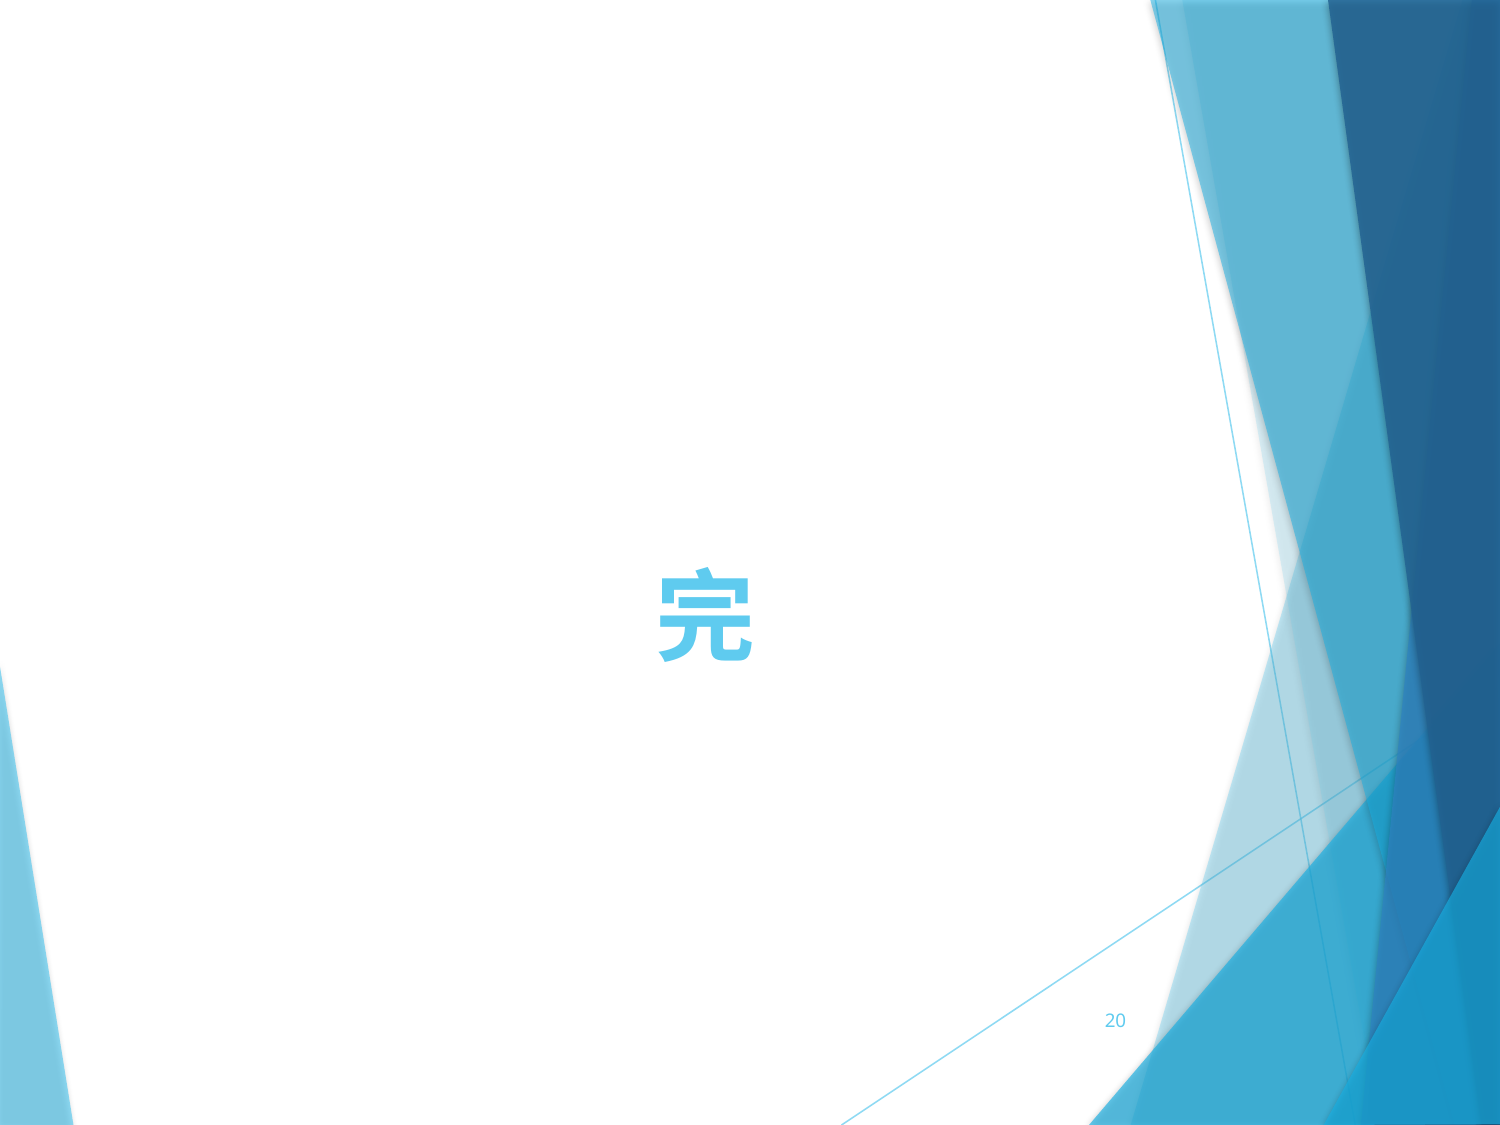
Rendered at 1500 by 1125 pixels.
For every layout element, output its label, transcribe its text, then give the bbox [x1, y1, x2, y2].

title 完 [176, 255, 1235, 682]
slide_number 20 [1057, 991, 1142, 1051]
